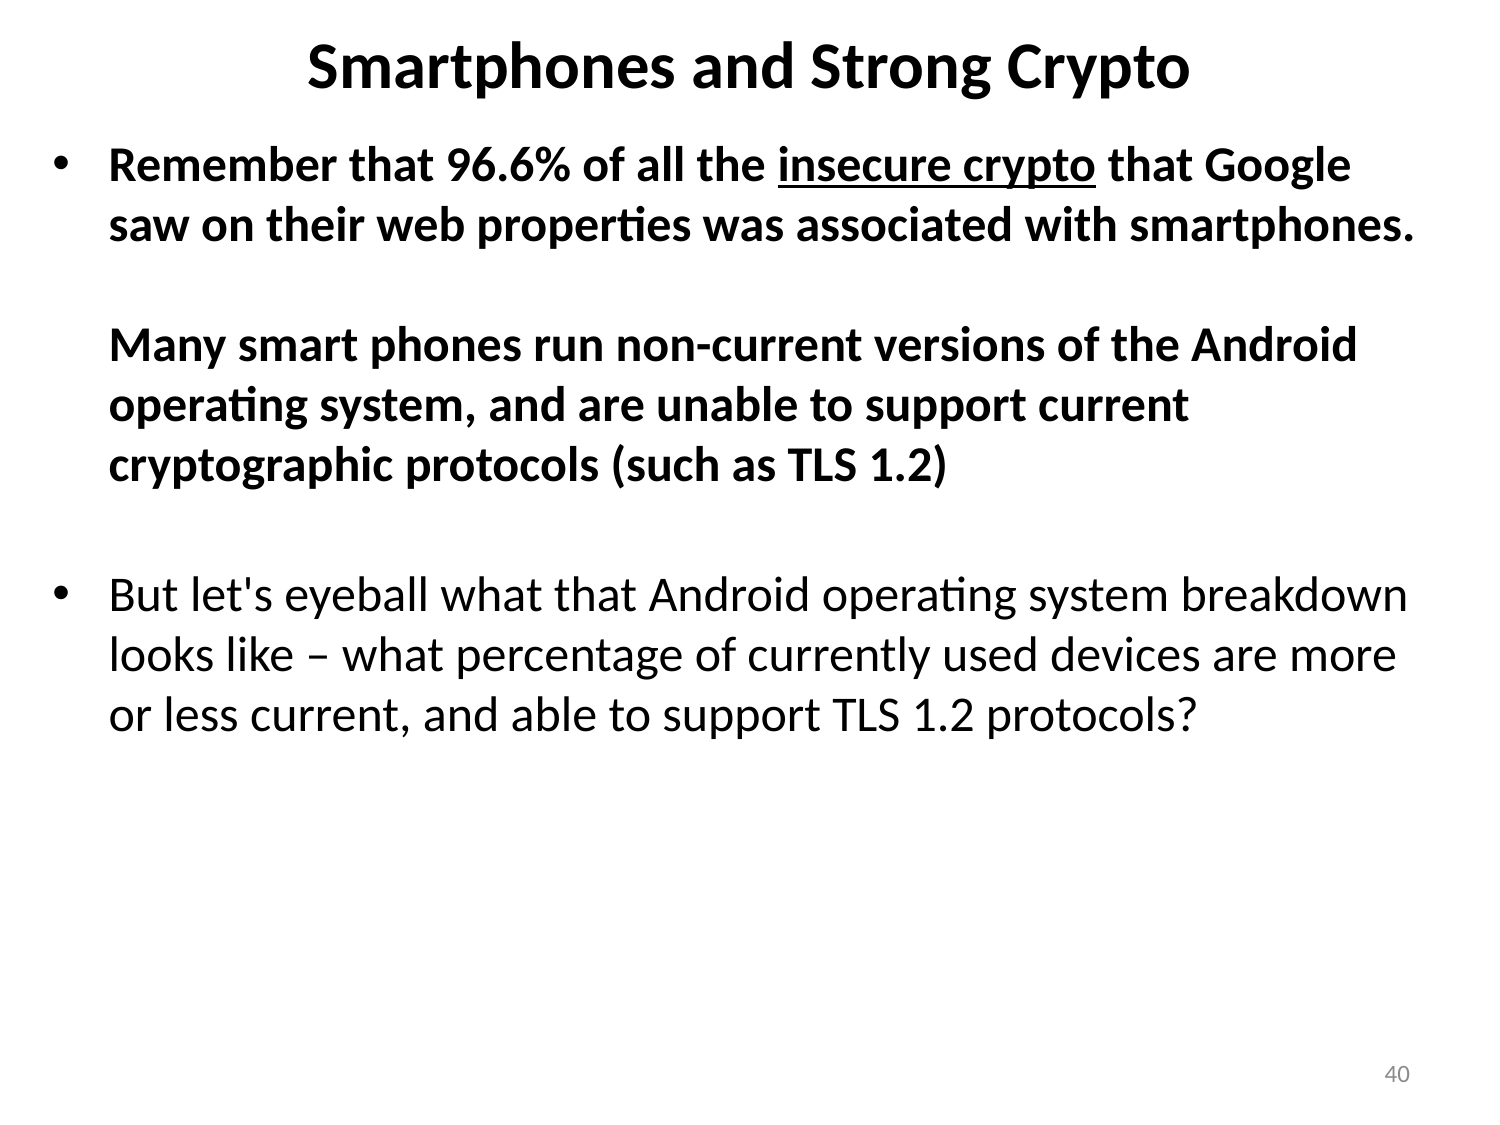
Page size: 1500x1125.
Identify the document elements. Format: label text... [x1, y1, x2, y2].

title Smartphones and Strong Crypto [0, 0, 1500, 125]
slide_number 40 [1074, 1042, 1425, 1103]
list Remember that 96.6% of all the insecure crypto that Google saw on their web properties was associated with smartphones. Many smart phones run non-current versions of the Android operating system, and are unable to support current cryptographic protocols (such as TLS 1.2) But let's eyeball what that Android operating system breakdown looks like – what percentage of currently used devices are more or less current, and able to support TLS 1.2 protocols? [37, 124, 1459, 1098]
